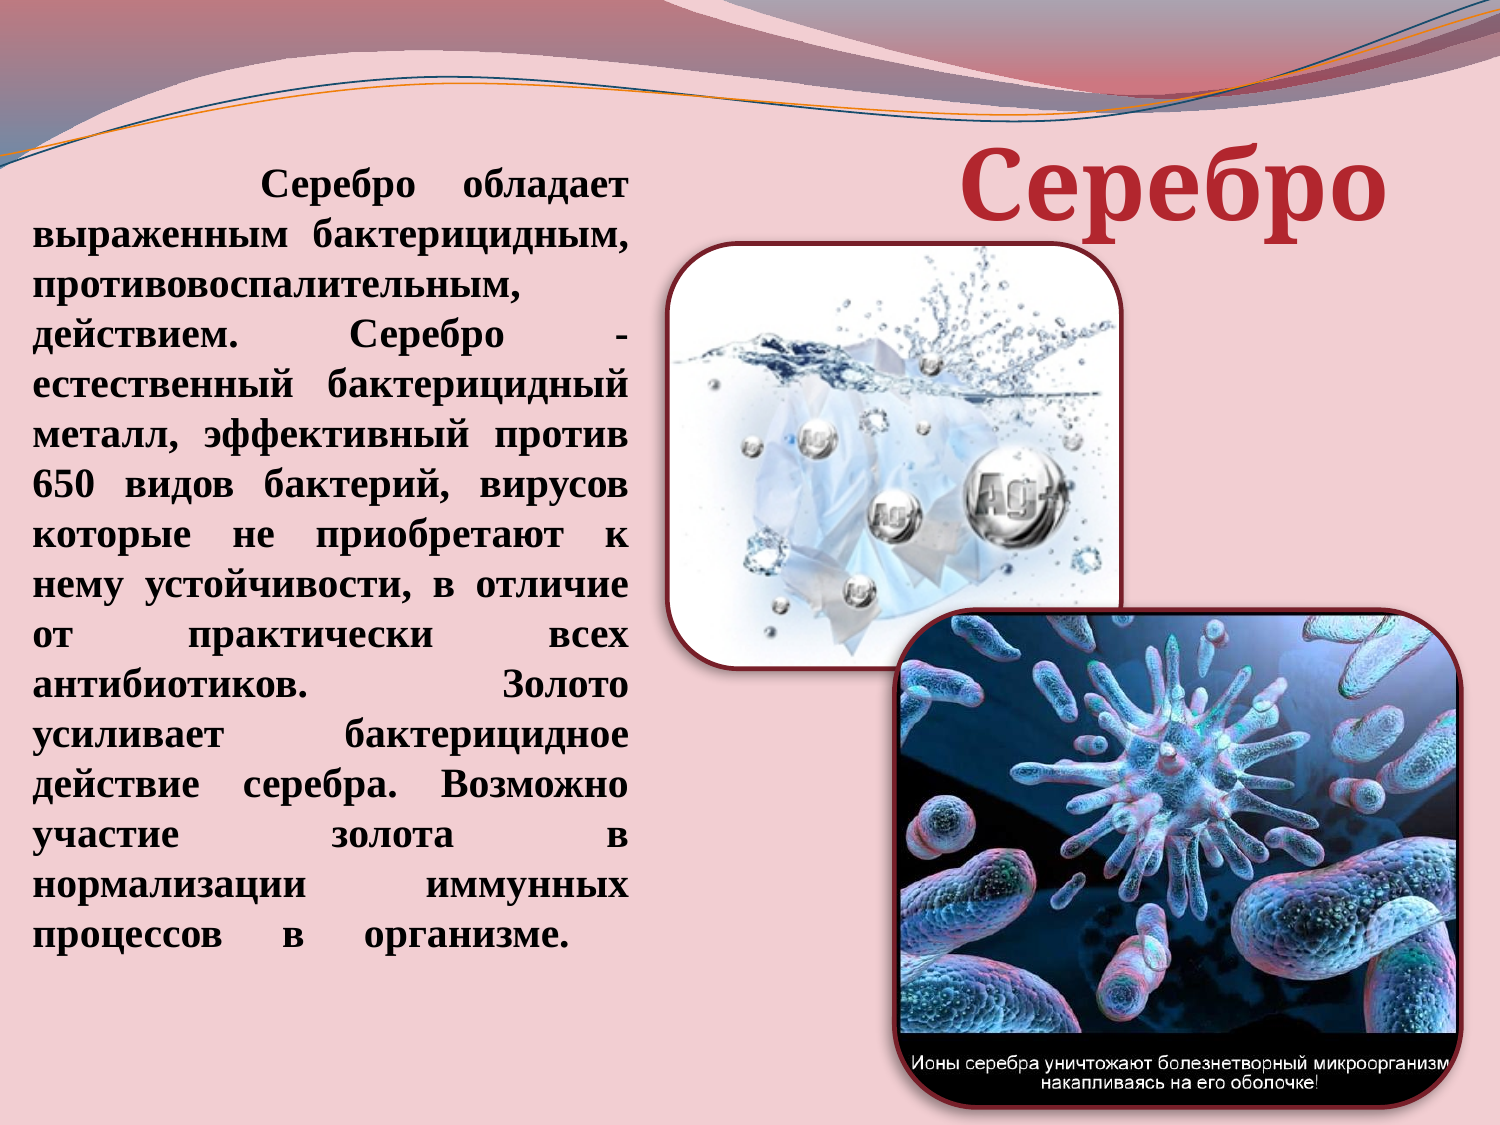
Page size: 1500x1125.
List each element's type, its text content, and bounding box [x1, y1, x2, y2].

text_box Серебро обладает выраженным бактерицидным, противовоспалительным, действием. Серебро - естественный бактерицидный металл, эффективный против 650 видов бактерий, вирусов которые не приобретают к нему устойчивости, в отличие от практически всех антибиотиков. Золото усиливает бактерицидное действие серебра. Возможно участие золота в нормализации иммунных процессов в организме. [17, 148, 644, 1014]
text_box [36, 698, 786, 803]
picture [666, 243, 1462, 1108]
text_box Серебро [942, 100, 1434, 251]
